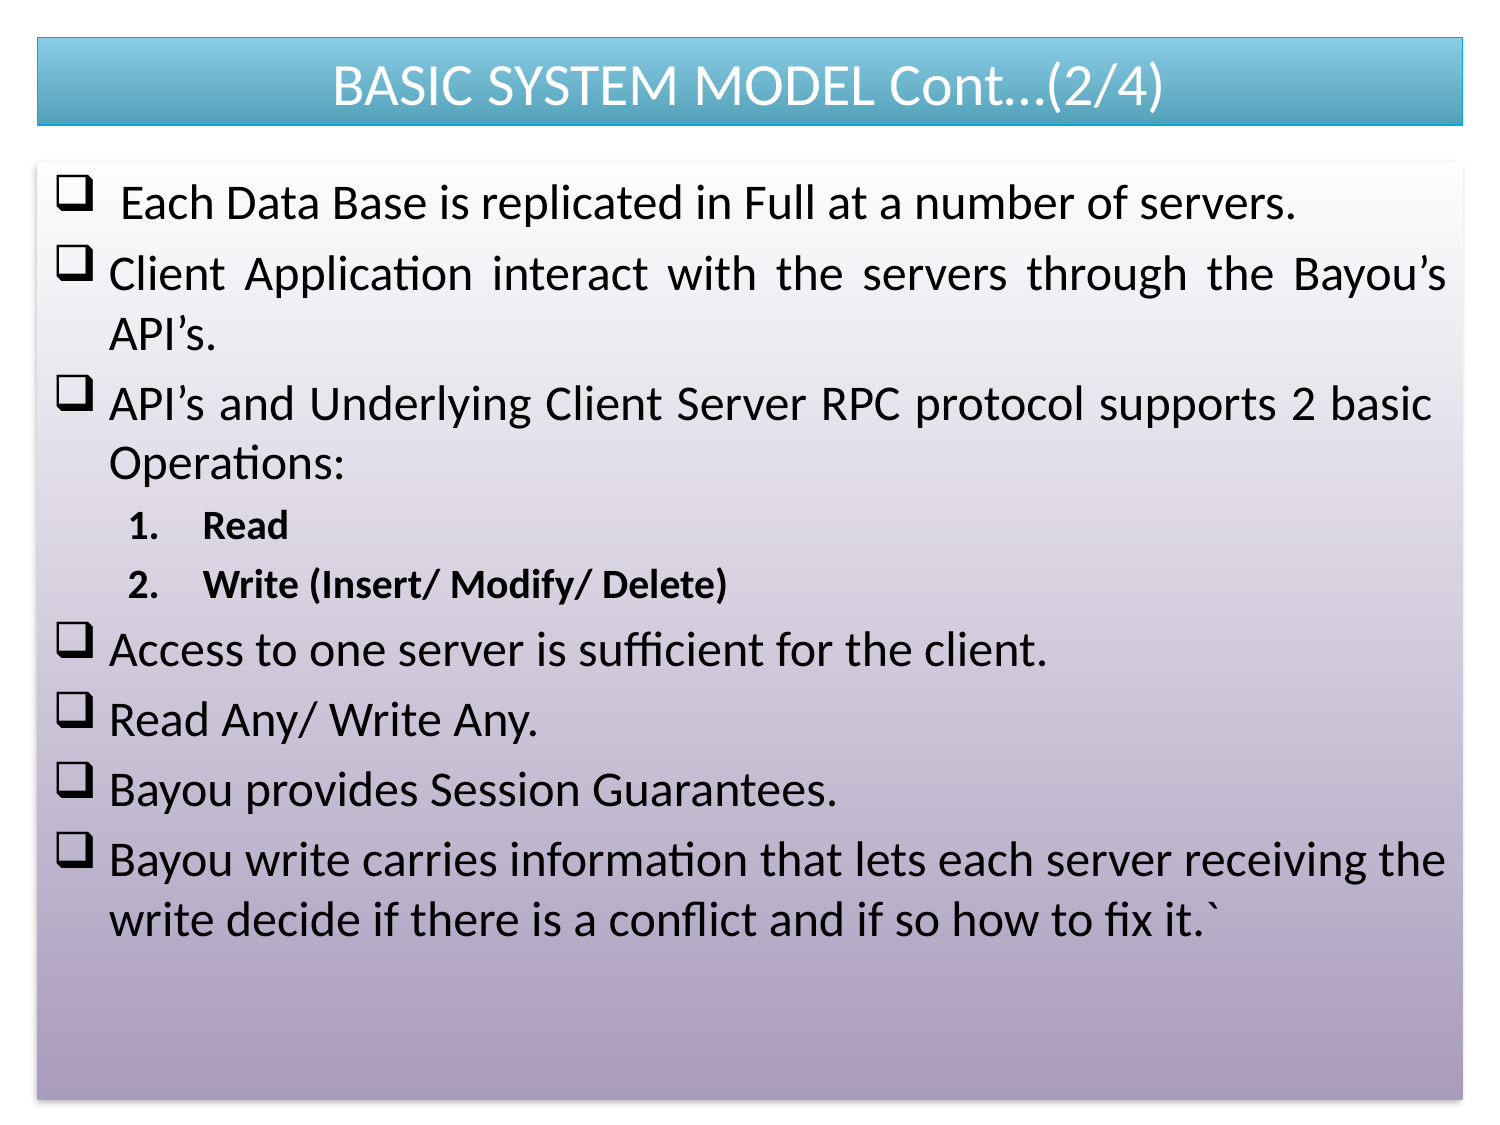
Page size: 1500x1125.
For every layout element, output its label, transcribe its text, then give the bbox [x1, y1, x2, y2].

title BASIC SYSTEM MODEL Cont…(2/4) [37, 37, 1463, 126]
list Each Data Base is replicated in Full at a number of servers. Client Application interact with the servers through the Bayou’s API’s. API’s and Underlying Client Server RPC protocol supports 2 basic Operations: Read Write (Insert/ Modify/ Delete) Access to one server is sufficient for the client. Read Any/ Write Any. Bayou provides Session Guarantees. Bayou write carries information that lets each server receiving the write decide if there is a conflict and if so how to fix it.` [37, 162, 1463, 1101]
